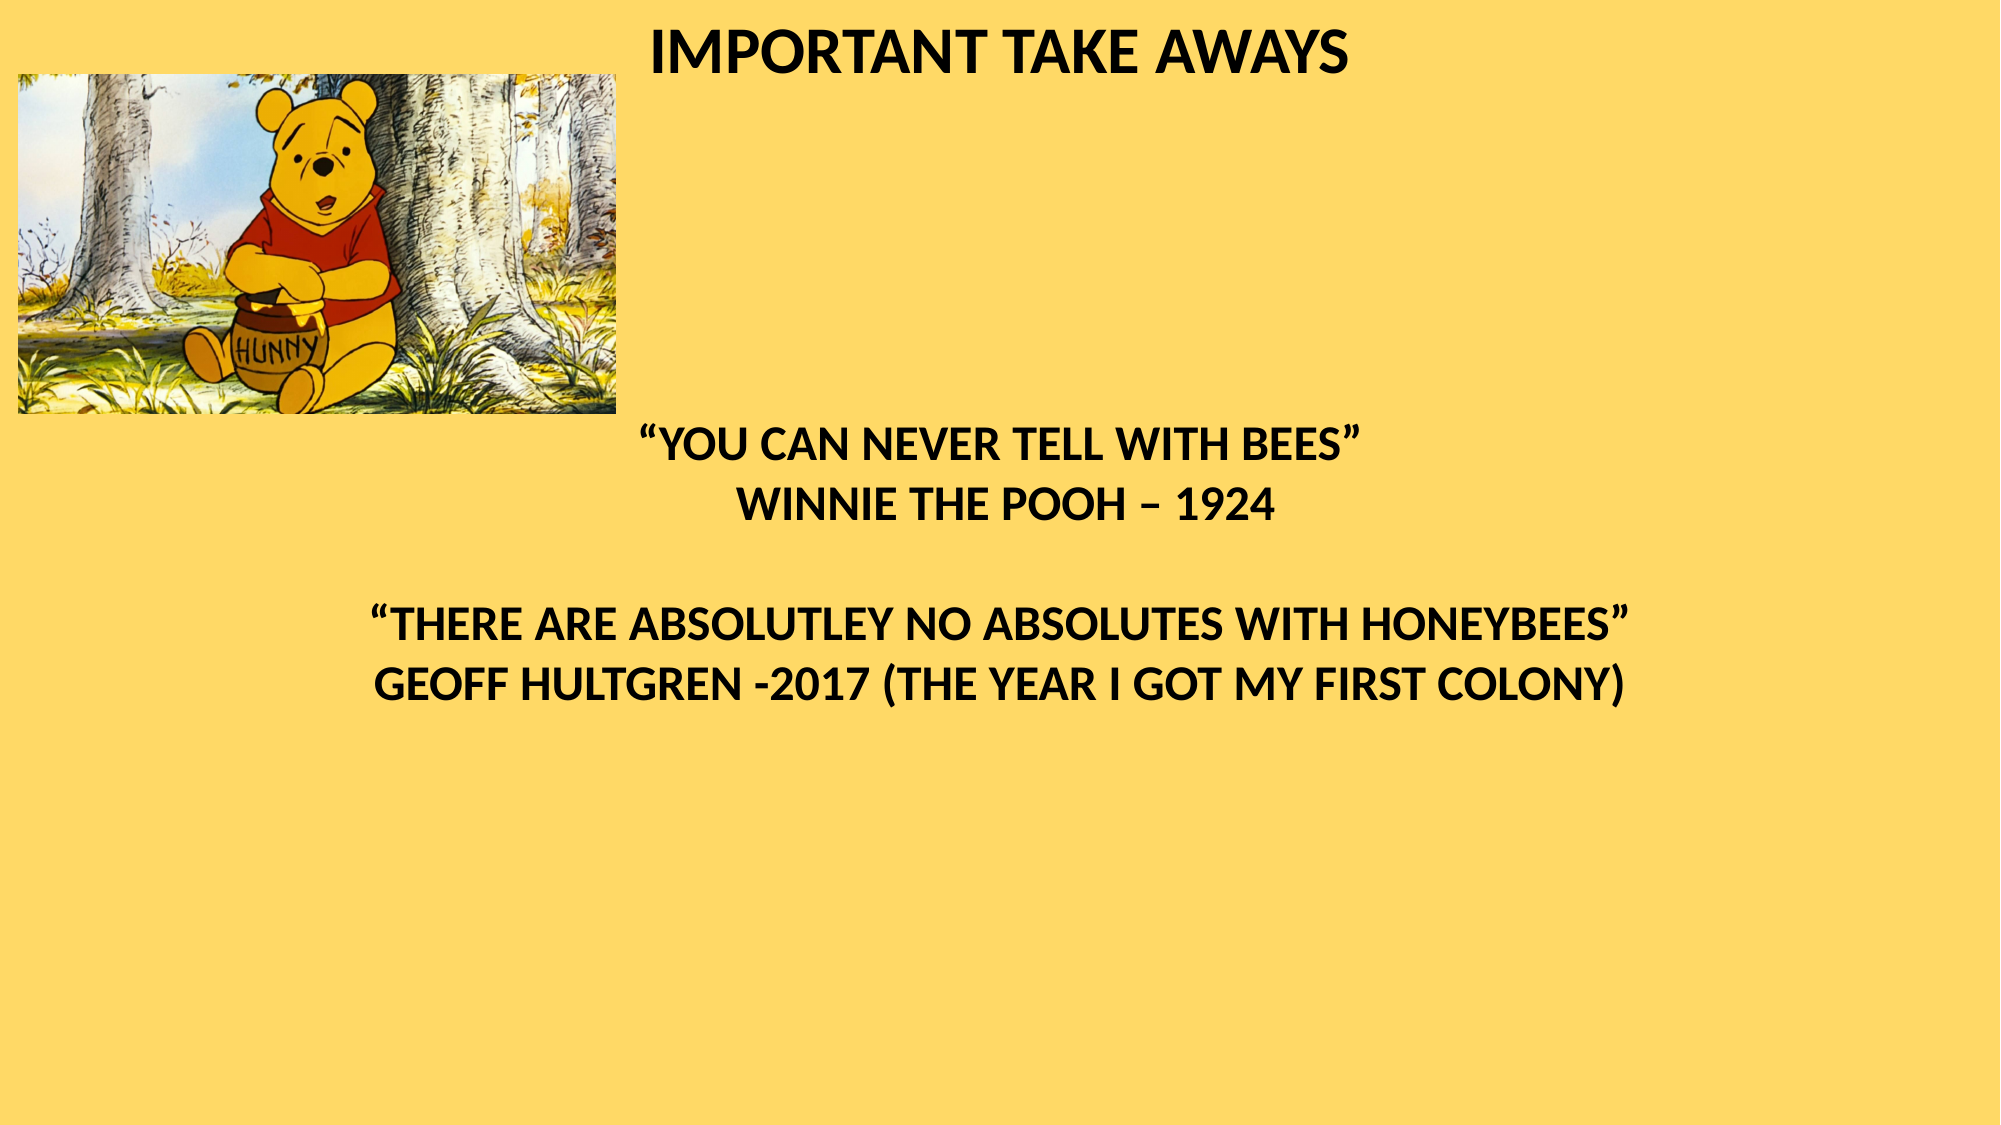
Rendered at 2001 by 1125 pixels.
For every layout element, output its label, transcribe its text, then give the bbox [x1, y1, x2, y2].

text_box IMPORTANT TAKE AWAYS [634, 0, 1366, 95]
picture [18, 74, 616, 414]
text_box “YOU CAN NEVER TELL WITH BEES” WINNIE THE POOH – 1924 “THERE ARE ABSOLUTLEY NO ABSOLUTES WITH HONEYBEES” GEOFF HULTGREN -2017 (THE YEAR I GOT MY FIRST COLONY) [353, 403, 1647, 719]
